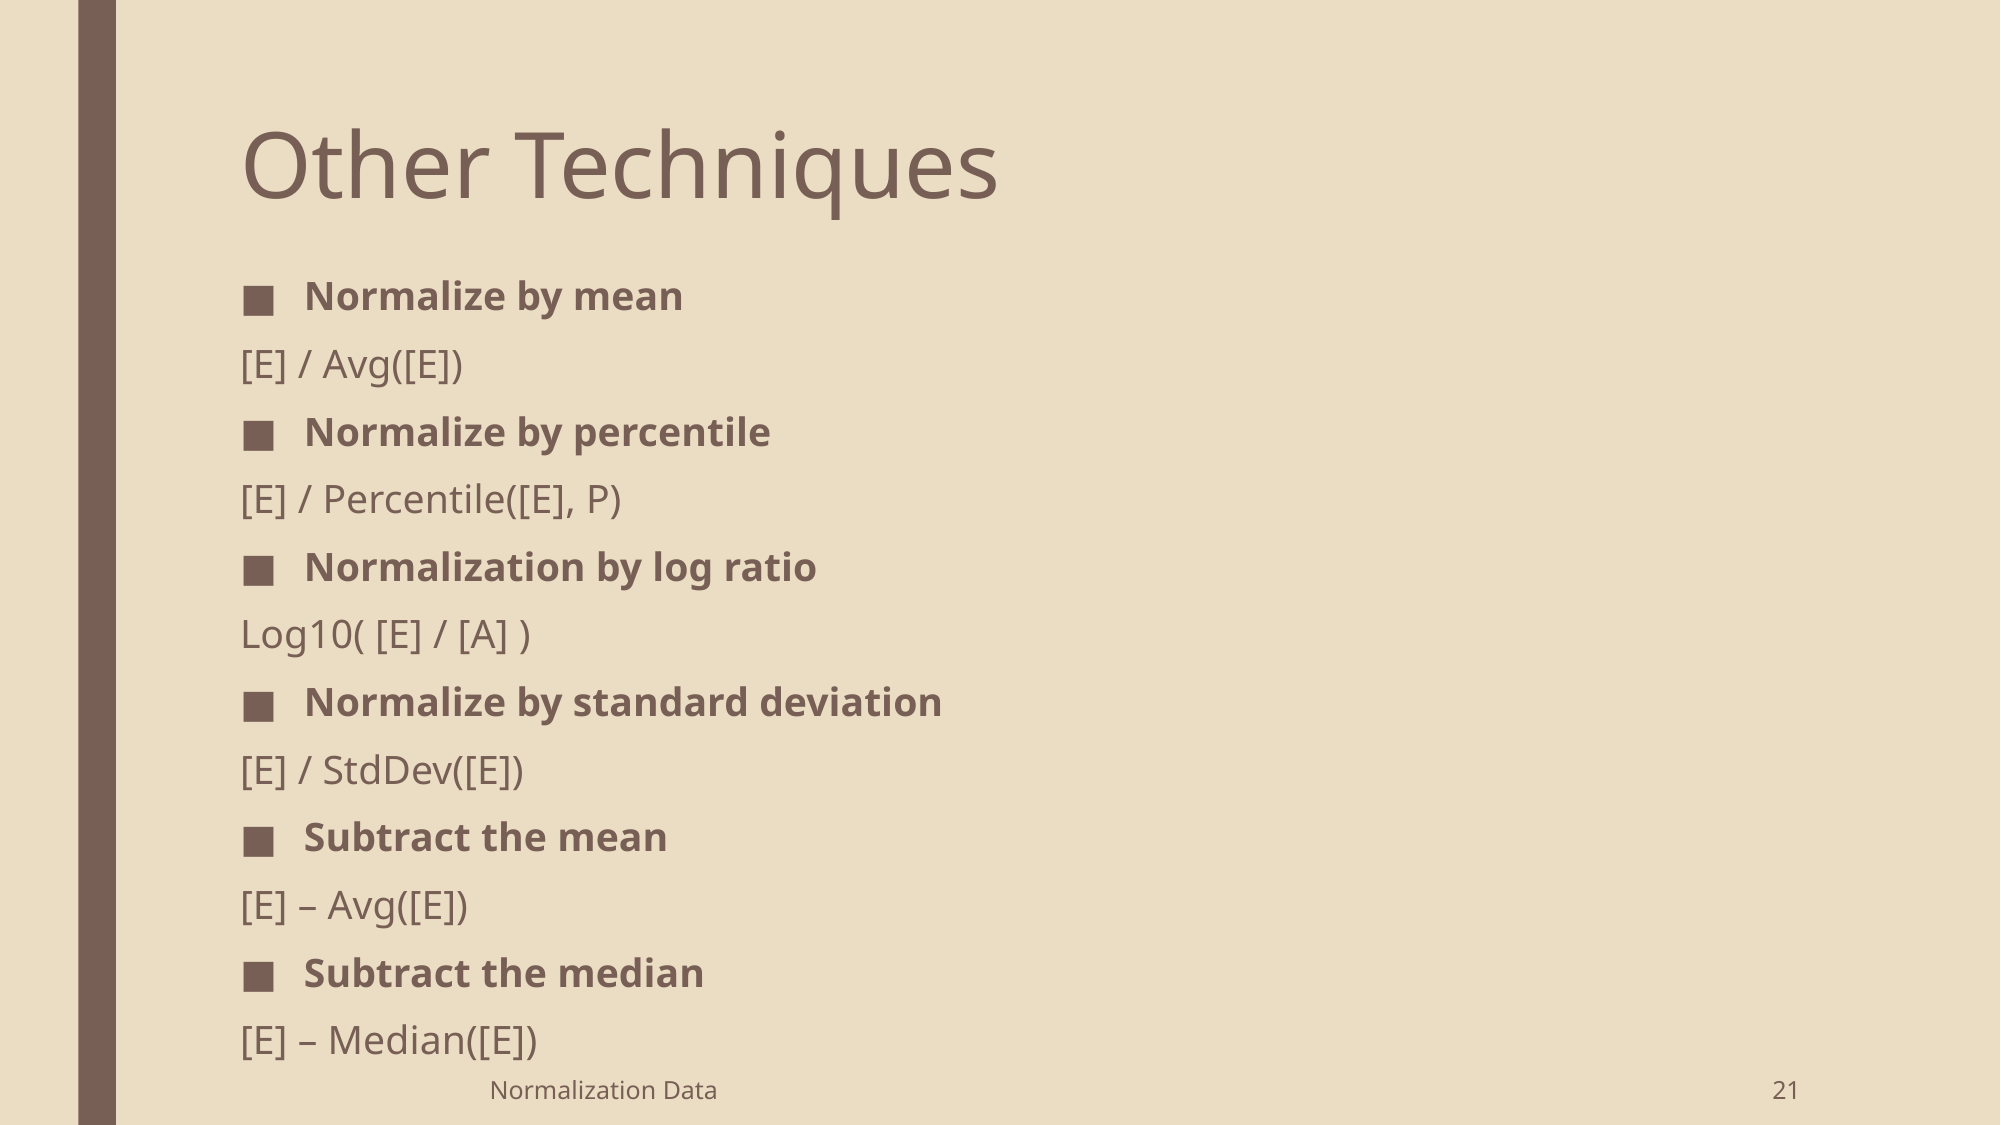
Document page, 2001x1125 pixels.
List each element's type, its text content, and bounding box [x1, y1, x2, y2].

title Other Techniques [225, 112, 1800, 268]
list Normalize by mean [E] / Avg([E]) Normalize by percentile [E] / Percentile([E], P) Normalization by log ratio Log10( [E] / [A] ) Normalize by standard deviation [E] / StdDev([E]) Subtract the mean [E] – Avg([E]) Subtract the median [E] – Median([E]) [225, 268, 1800, 1073]
slide_number 21 [1553, 1058, 1816, 1125]
footer Normalization Data [474, 1058, 1505, 1125]
